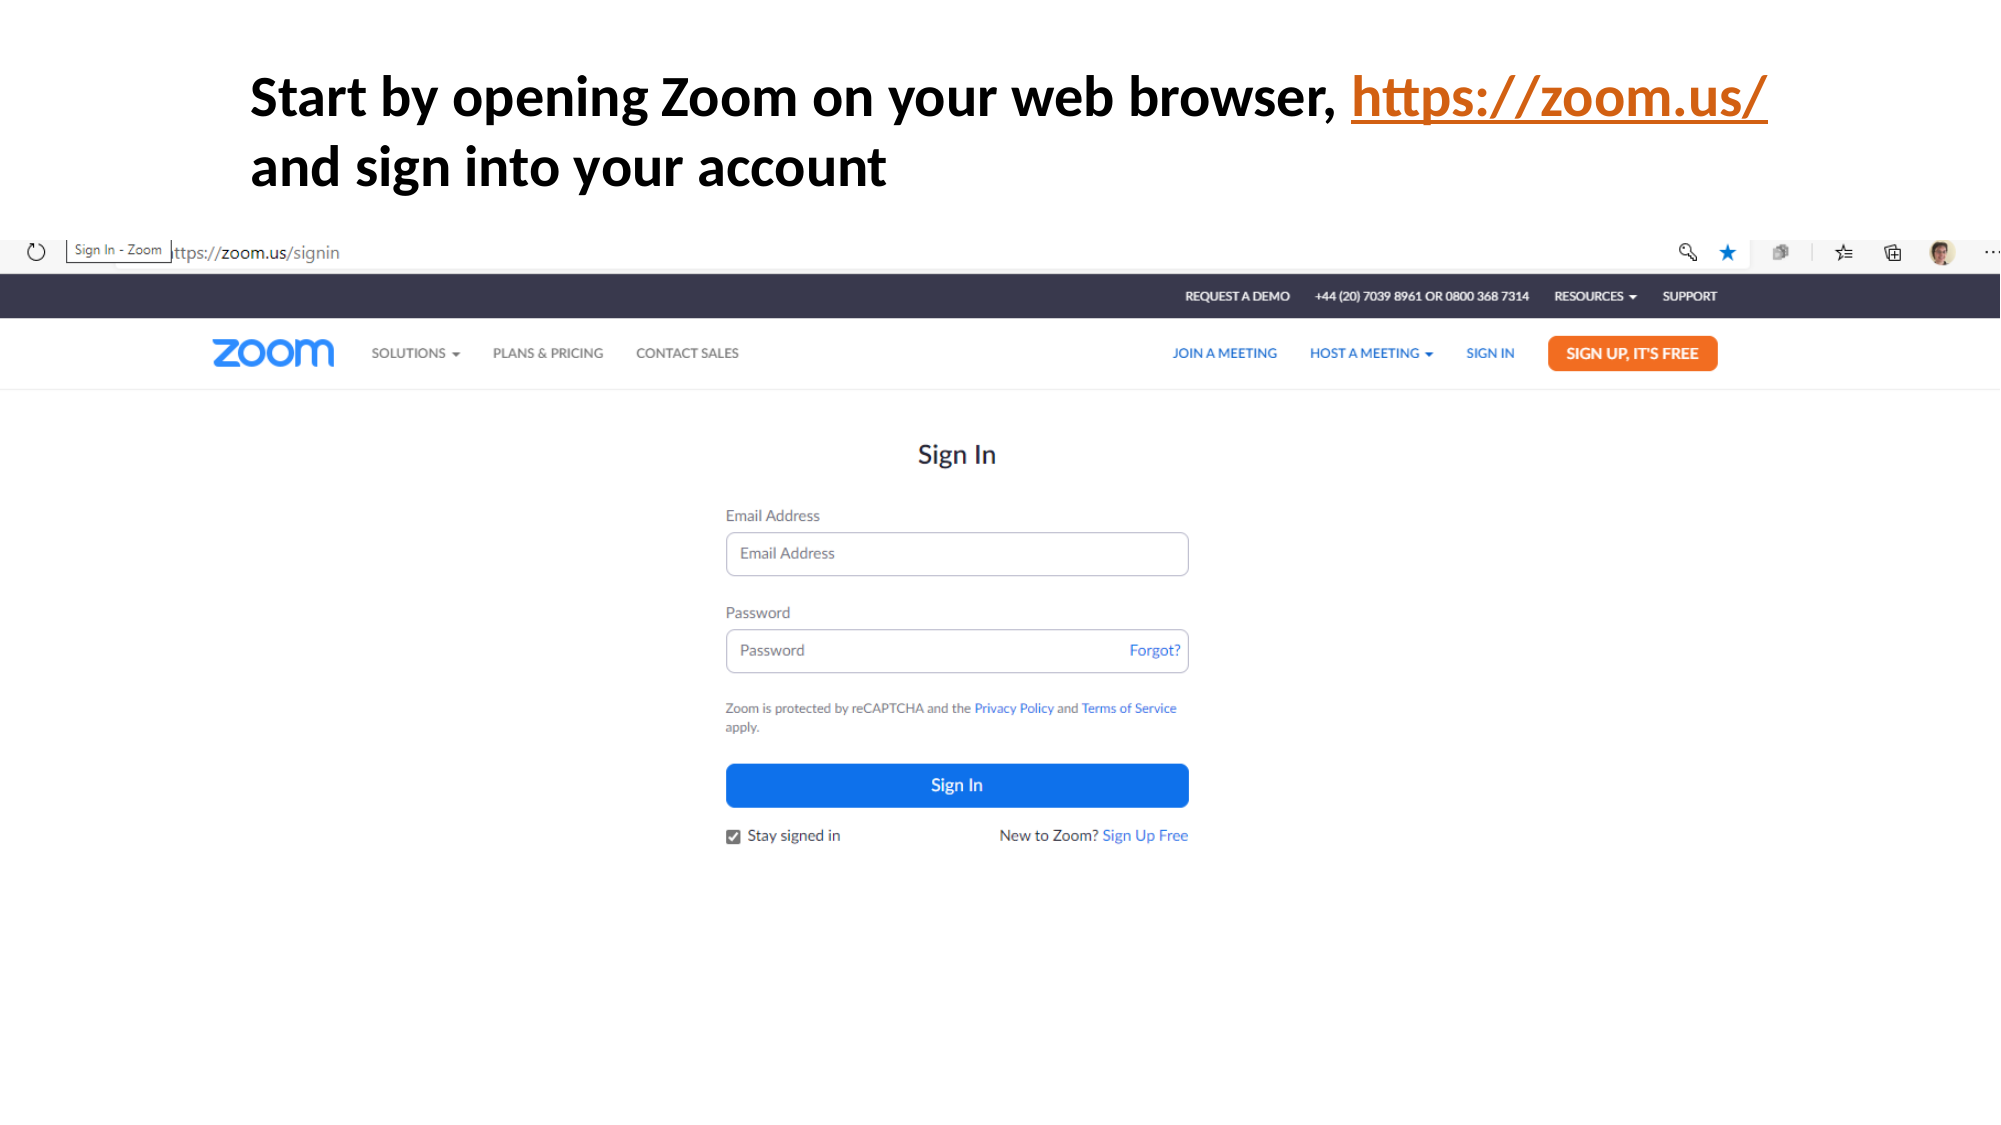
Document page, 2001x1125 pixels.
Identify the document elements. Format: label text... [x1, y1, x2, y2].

picture [0, 240, 2000, 885]
text_box Start by opening Zoom on your web browser, https://zoom.us/ and sign into your account [236, 50, 1836, 206]
